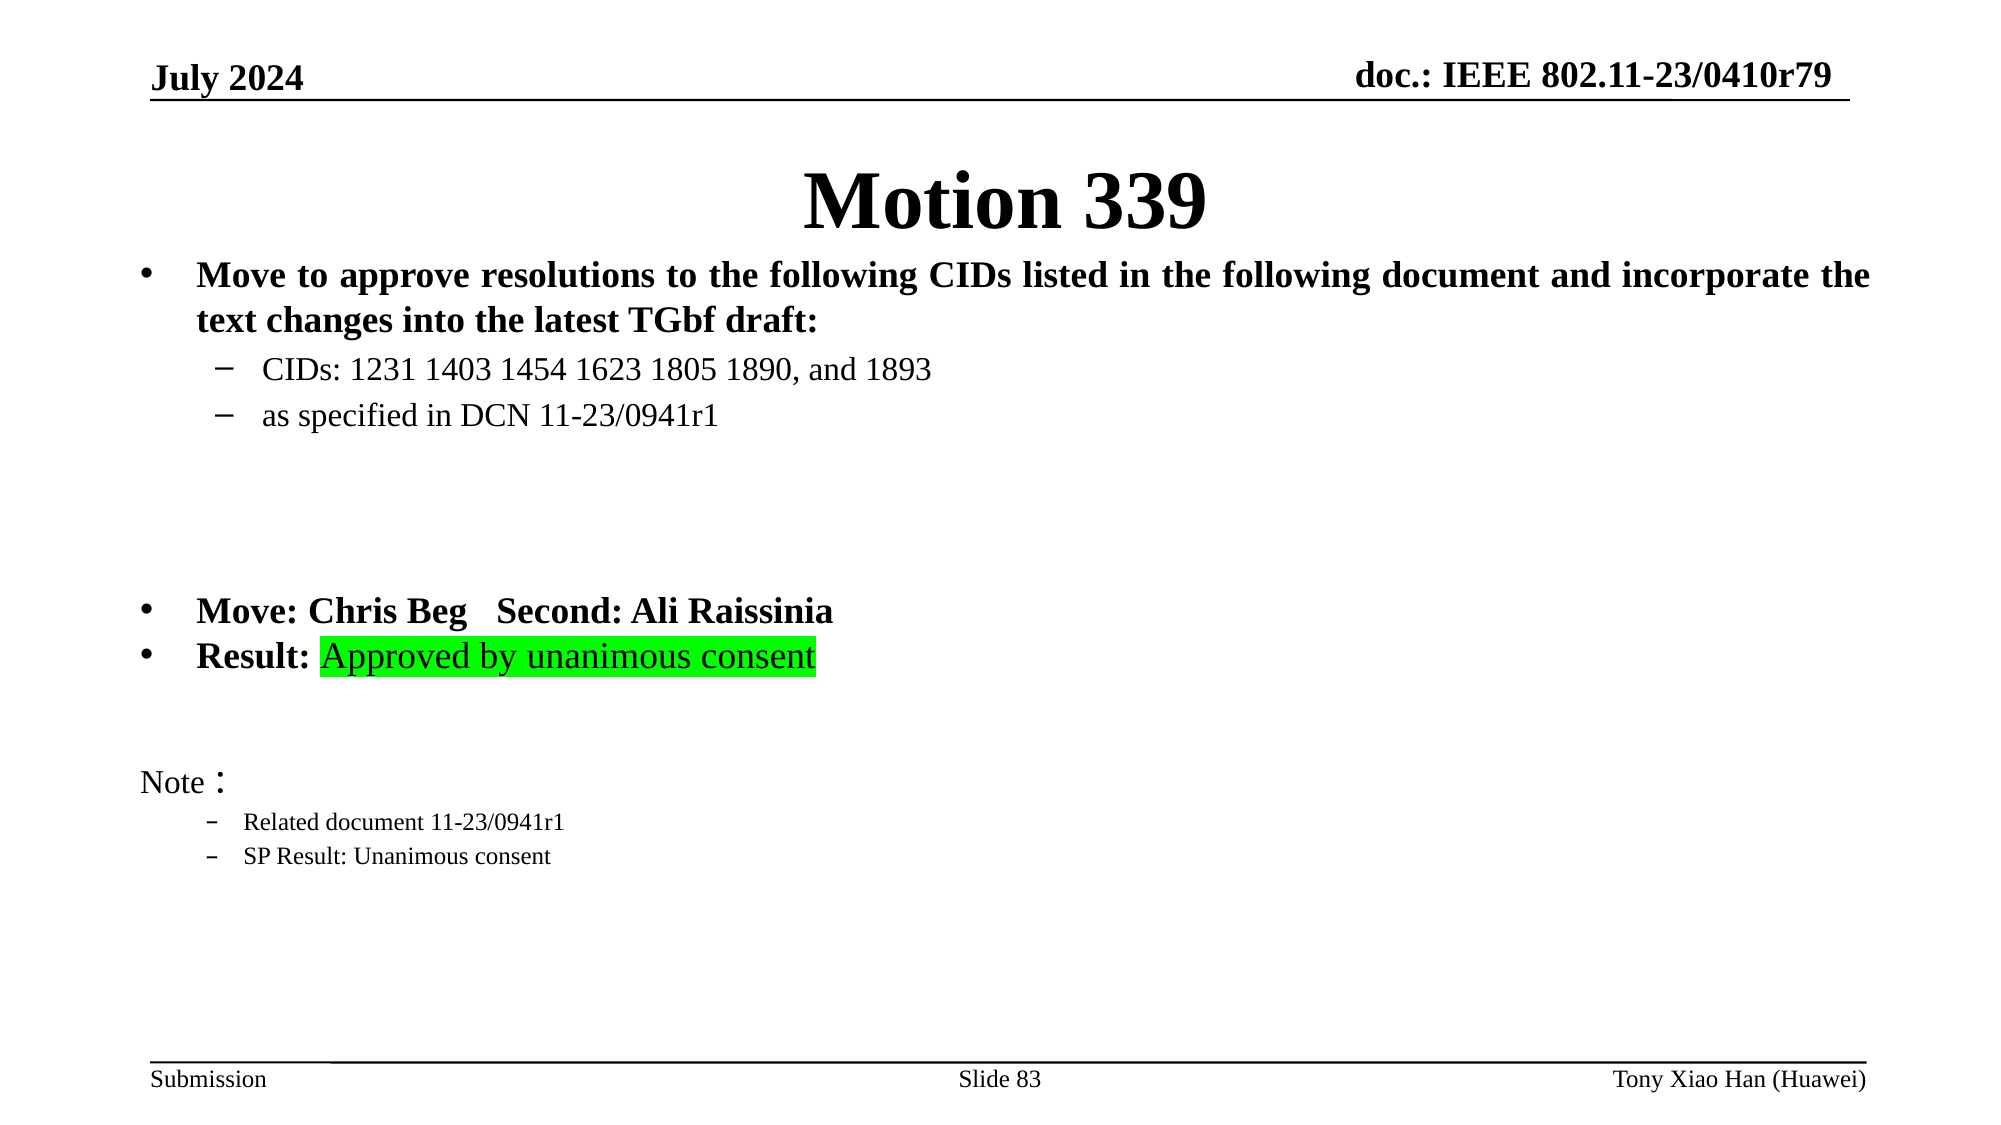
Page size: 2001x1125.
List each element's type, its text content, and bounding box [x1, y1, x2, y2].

text_box Move to approve resolutions to the following CIDs listed in the following document and incorporate the text changes into the latest TGbf draft: CIDs: 1231 1403 1454 1623 1805 1890, and 1893 as specified in DCN 11-23/0941r1 Move: Chris Beg Second: Ali Raissinia Result: Approved by unanimous consent Note： Related document 11-23/0941r1 SP Result: Unanimous consent [125, 212, 1888, 900]
text_box Motion 339 [368, 137, 1644, 212]
